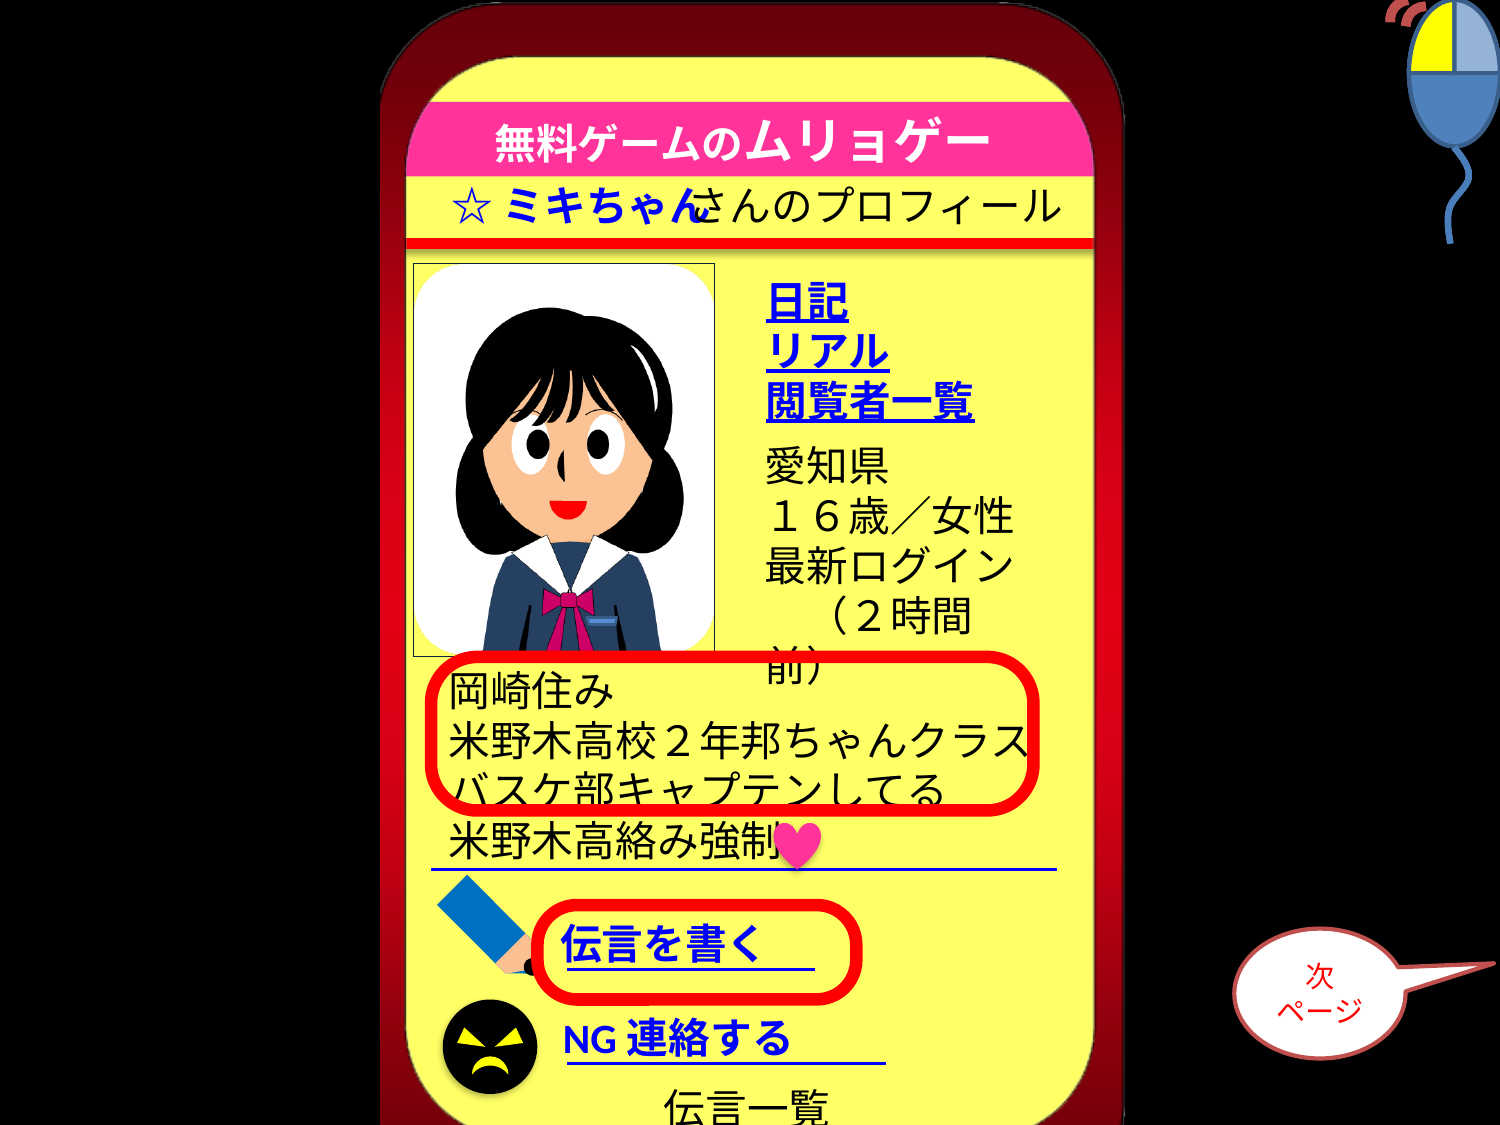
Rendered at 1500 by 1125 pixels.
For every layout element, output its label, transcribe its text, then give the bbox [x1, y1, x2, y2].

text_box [154, 0, 1346, 1125]
text_box 次 ページ [1349, 930, 1497, 1057]
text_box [1389, 0, 1500, 244]
